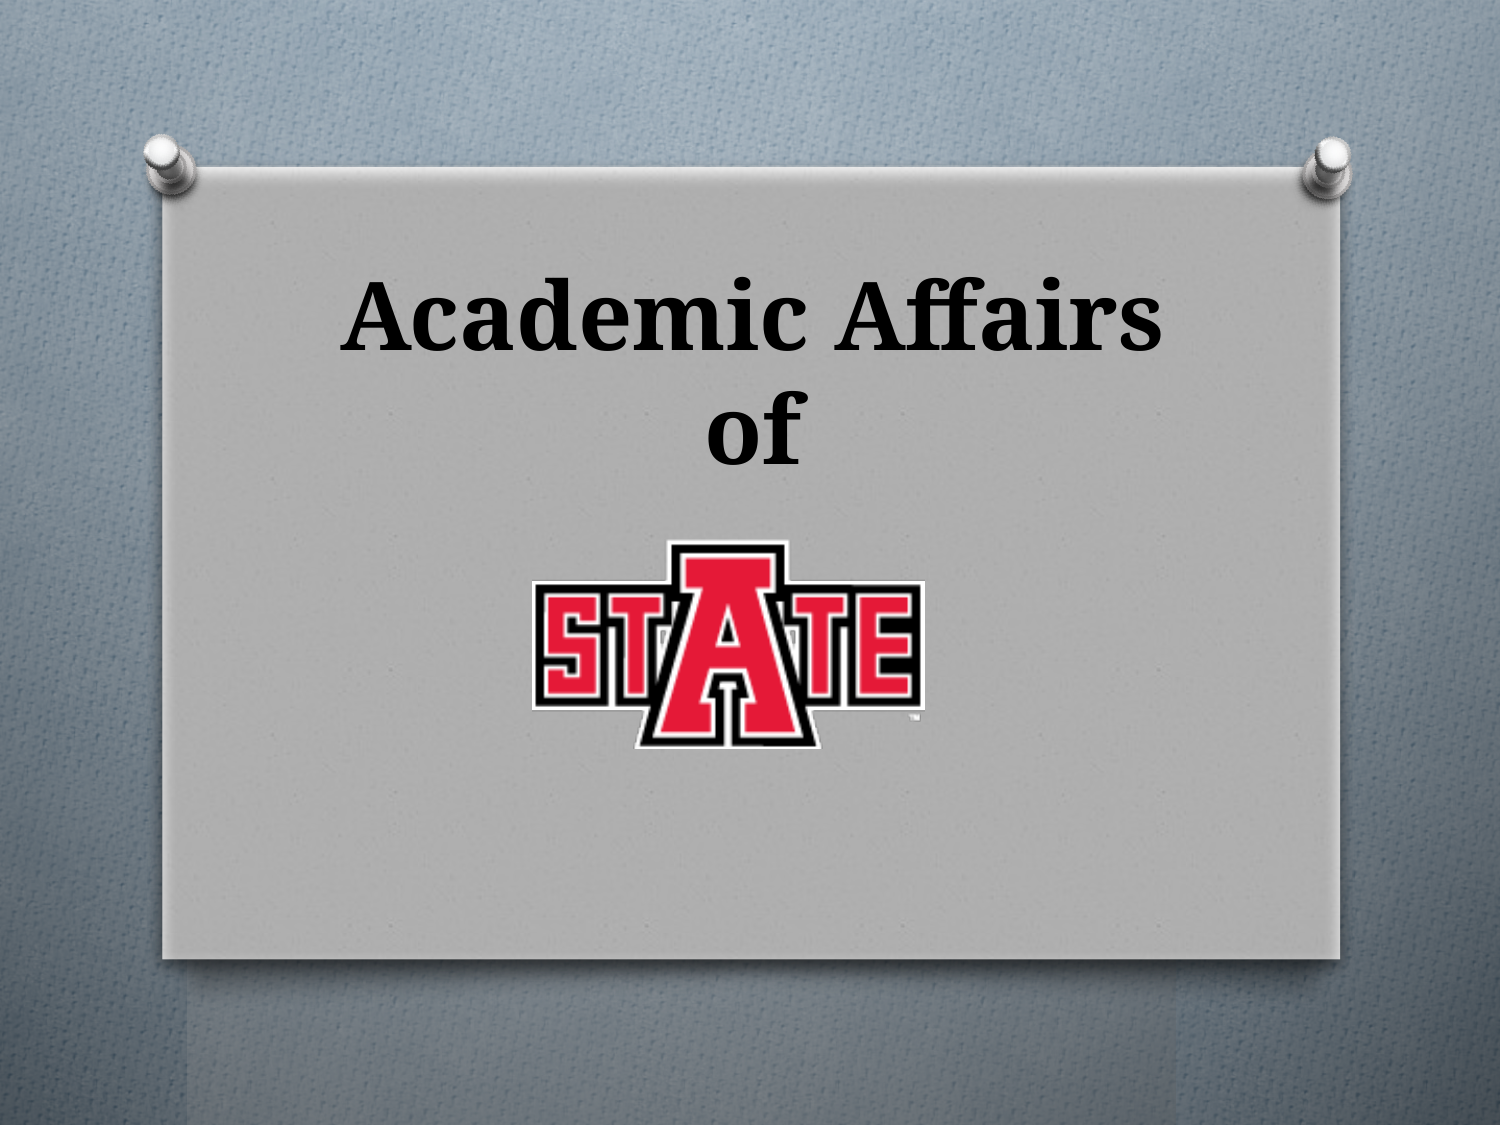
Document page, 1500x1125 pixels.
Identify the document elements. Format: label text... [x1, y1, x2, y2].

picture [112, 100, 235, 224]
picture [532, 539, 925, 749]
title Academic Affairs of [283, 246, 1223, 491]
picture [1274, 109, 1396, 230]
